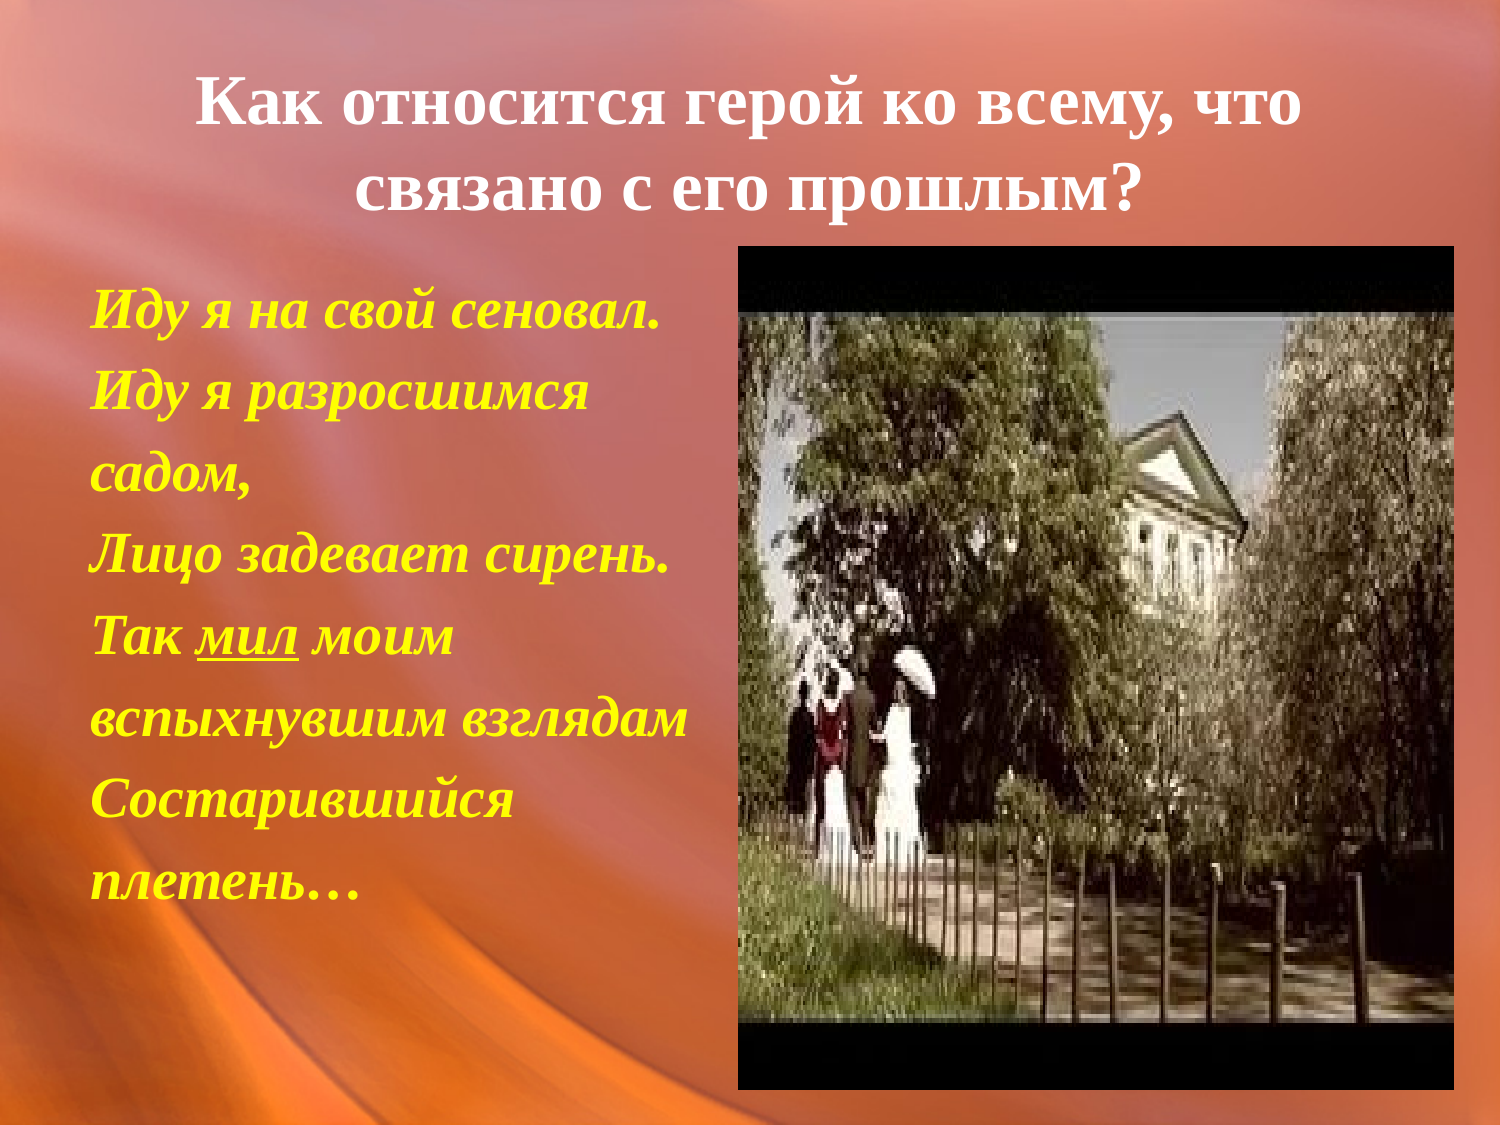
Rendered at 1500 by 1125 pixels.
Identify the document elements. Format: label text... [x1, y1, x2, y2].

picture [0, 0, 1500, 1125]
list Иду я на свой сеновал. Иду я разросшимся садом, Лицо задевает сирень. Так мил моим вспыхнувшим взглядам Состарившийся плетень… [75, 262, 732, 1005]
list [738, 245, 1454, 1091]
title Как относится герой ко всему, что связано с его прошлым? [75, 45, 1425, 233]
